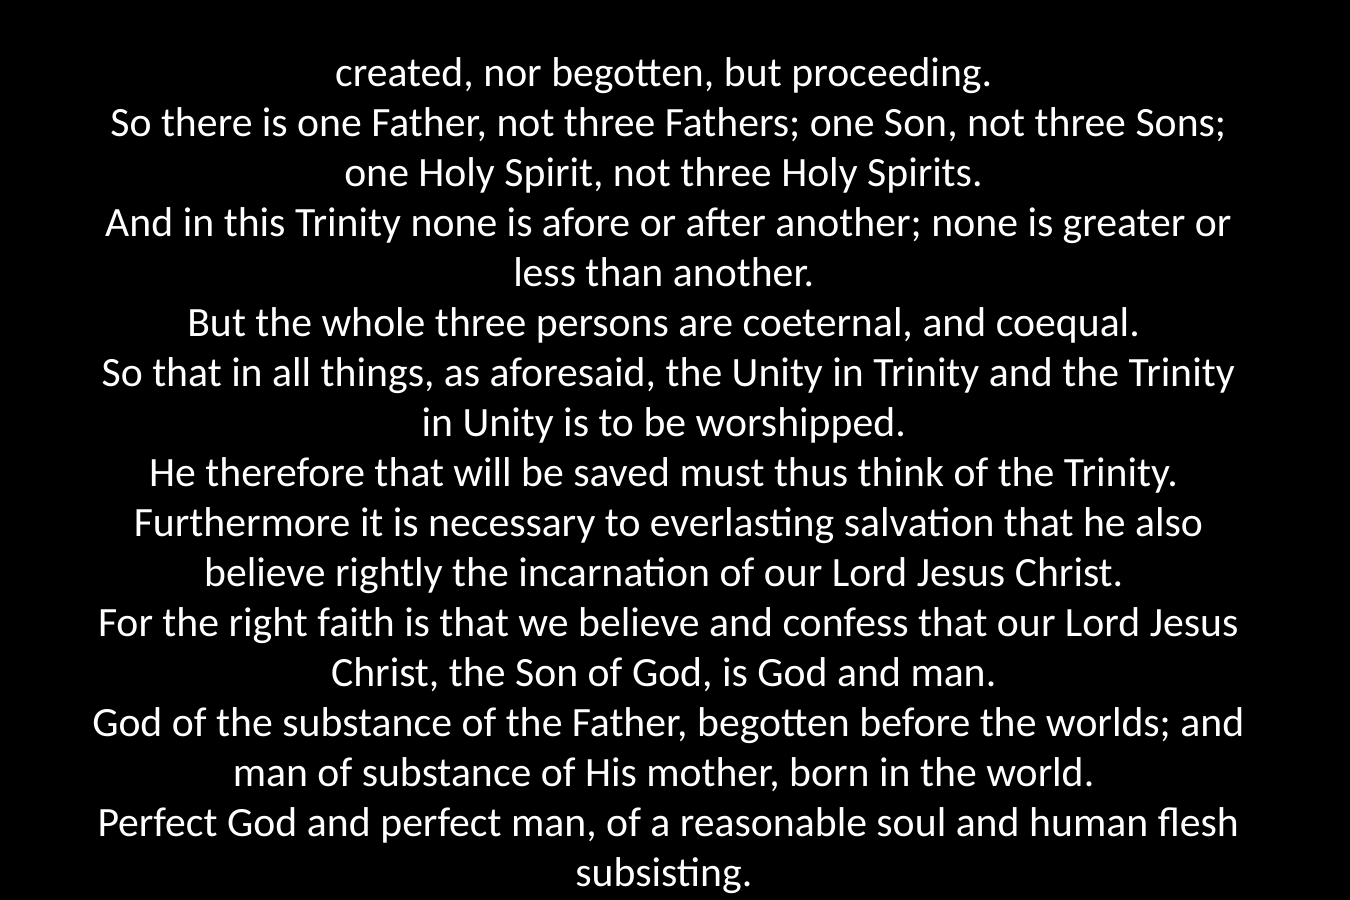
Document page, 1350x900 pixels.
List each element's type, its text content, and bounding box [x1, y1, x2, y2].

text_box created, nor begotten, but proceeding. So there is one Father, not three Fathers; one Son, not three Sons; one Holy Spirit, not three Holy Spirits. And in this Trinity none is afore or after another; none is greater or less than another. But the whole three persons are coeternal, and coequal. So that in all things, as aforesaid, the Unity in Trinity and the Trinity in Unity is to be worshipped. He therefore that will be saved must thus think of the Trinity. Furthermore it is necessary to everlasting salvation that he also believe rightly the incarnation of our Lord Jesus Christ. For the right faith is that we believe and confess that our Lord Jesus Christ, the Son of God, is God and man. God of the substance of the Father, begotten before the worlds; and man of substance of His mother, born in the world. Perfect God and perfect man, of a reasonable soul and human flesh subsisting. [74, 37, 1263, 900]
